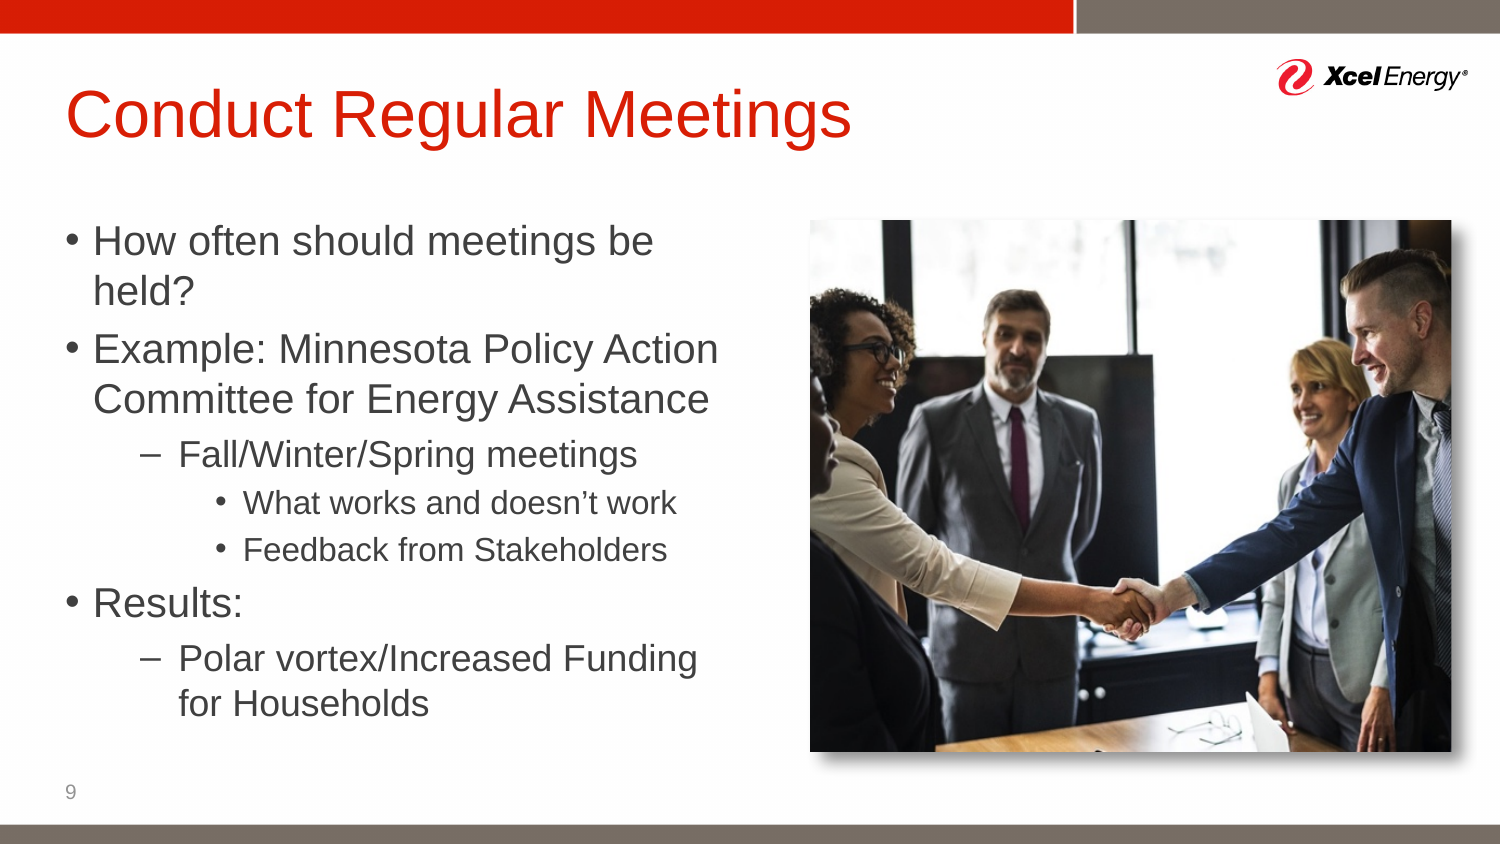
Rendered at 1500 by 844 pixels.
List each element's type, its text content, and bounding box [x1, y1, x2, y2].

list How often should meetings be held? Example: Minnesota Policy Action Committee for Energy Assistance Fall/Winter/Spring meetings What works and doesn’t work Feedback from Stakeholders Results: Polar vortex/Increased Funding for Households [50, 206, 763, 760]
slide_number 9 [50, 768, 113, 814]
title Conduct Regular Meetings [50, 63, 1225, 172]
picture [0, 0, 1500, 844]
